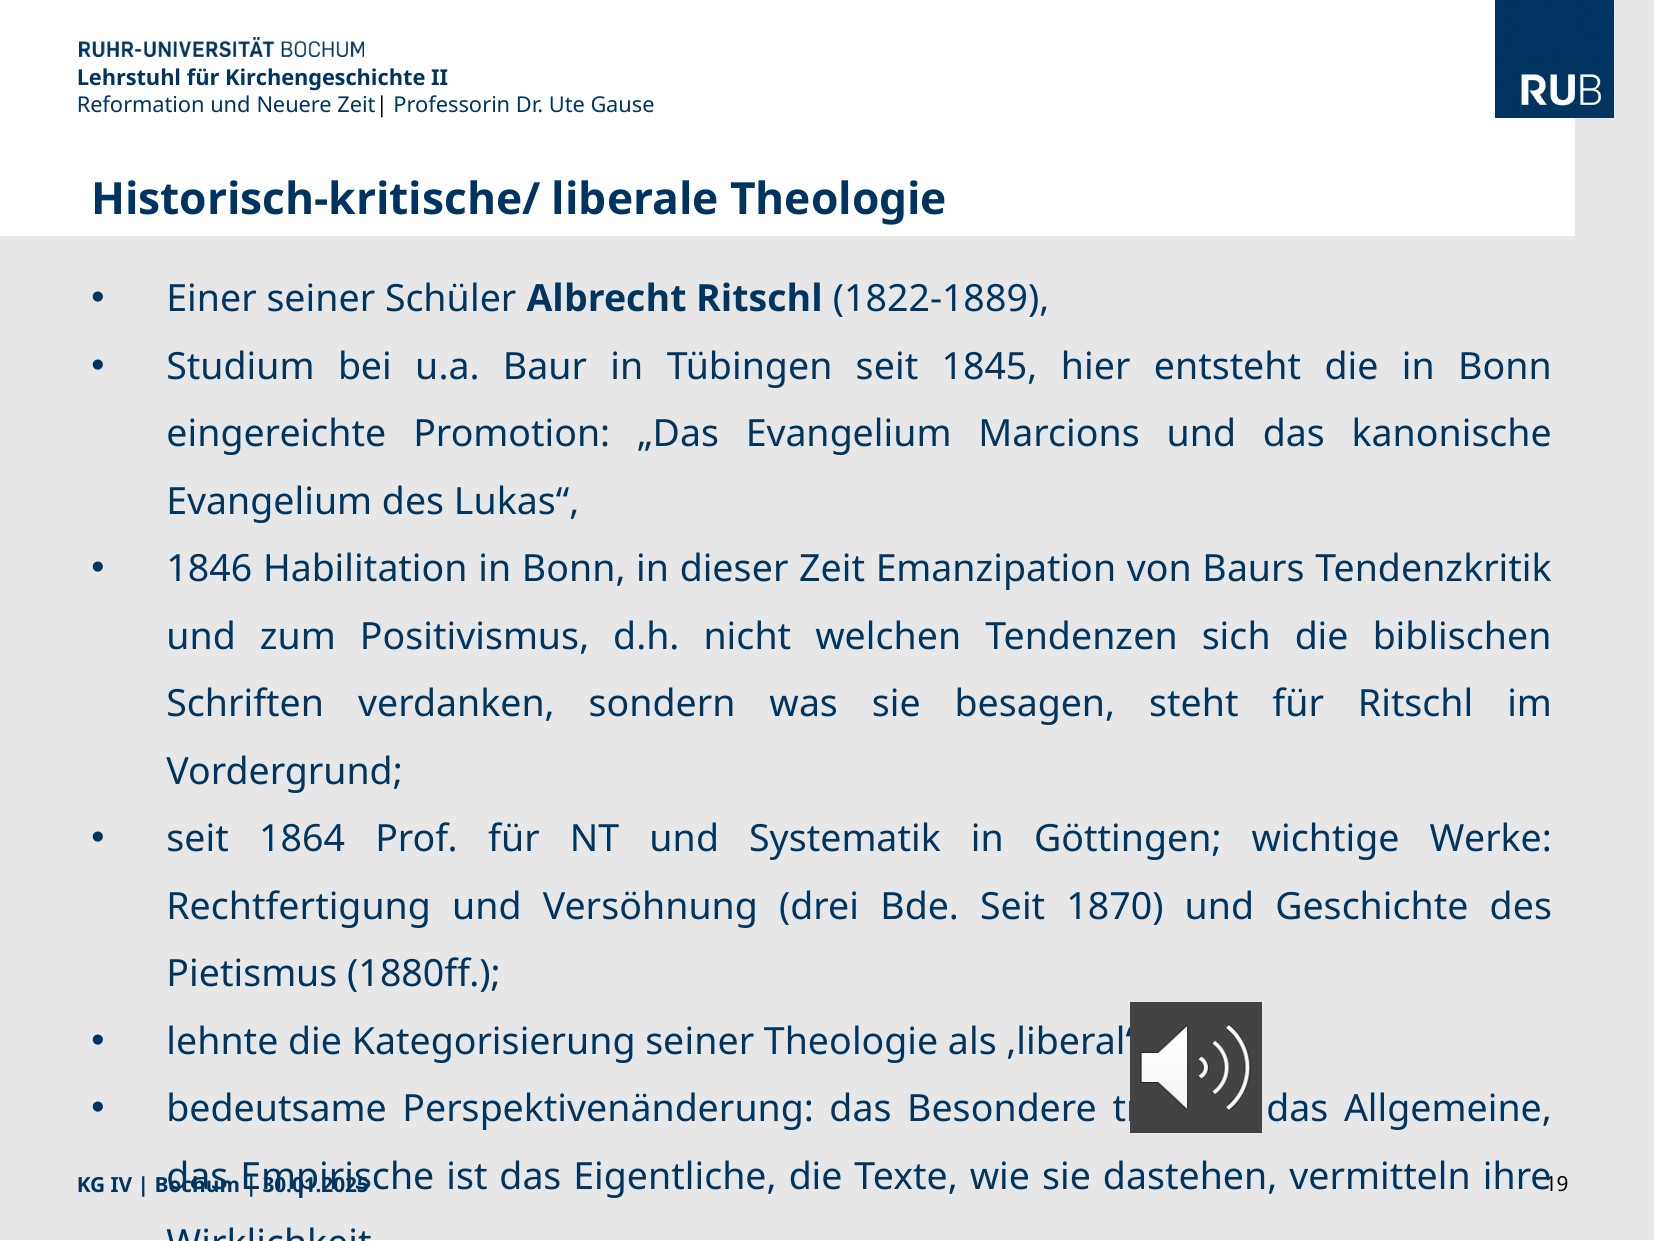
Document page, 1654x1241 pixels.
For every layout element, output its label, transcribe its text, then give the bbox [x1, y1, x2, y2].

text_box Lehrstuhl für Kirchengeschichte II Reformation und Neuere Zeit| Professorin Dr. Ute Gause [76, 64, 816, 117]
text_box KG IV | Bochum | 30.01.2025 [76, 1171, 1460, 1197]
text_box Historisch-kritische/ liberale Theologie [76, 165, 1486, 231]
text_box Einer seiner Schüler Albrecht Ritschl (1822-1889), Studium bei u.a. Baur in Tübingen seit 1845, hier entsteht die in Bonn eingereichte Promotion: „Das Evangelium Marcions und das kanonische Evangelium des Lukas“, 1846 Habilitation in Bonn, in dieser Zeit Emanzipation von Baurs Tendenzkritik und zum Positivismus, d.h. nicht welchen Tendenzen sich die biblischen Schriften verdanken, sondern was sie besagen, steht für Ritschl im Vordergrund; seit 1864 Prof. für NT und Systematik in Göttingen; wichtige Werke: Rechtfertigung und Versöhnung (drei Bde. Seit 1870) und Geschichte des Pietismus (1880ff.); lehnte die Kategorisierung seiner Theologie als ,liberal‘ ab; bedeutsame Perspektivenänderung: das Besondere tritt vor das Allgemeine, das Empirische ist das Eigentliche, die Texte, wie sie dastehen, vermitteln ihre Wirklichkeit. [76, 244, 1568, 1121]
picture [1128, 1000, 1263, 1135]
picture [79, 37, 364, 57]
picture [1495, 0, 1614, 118]
